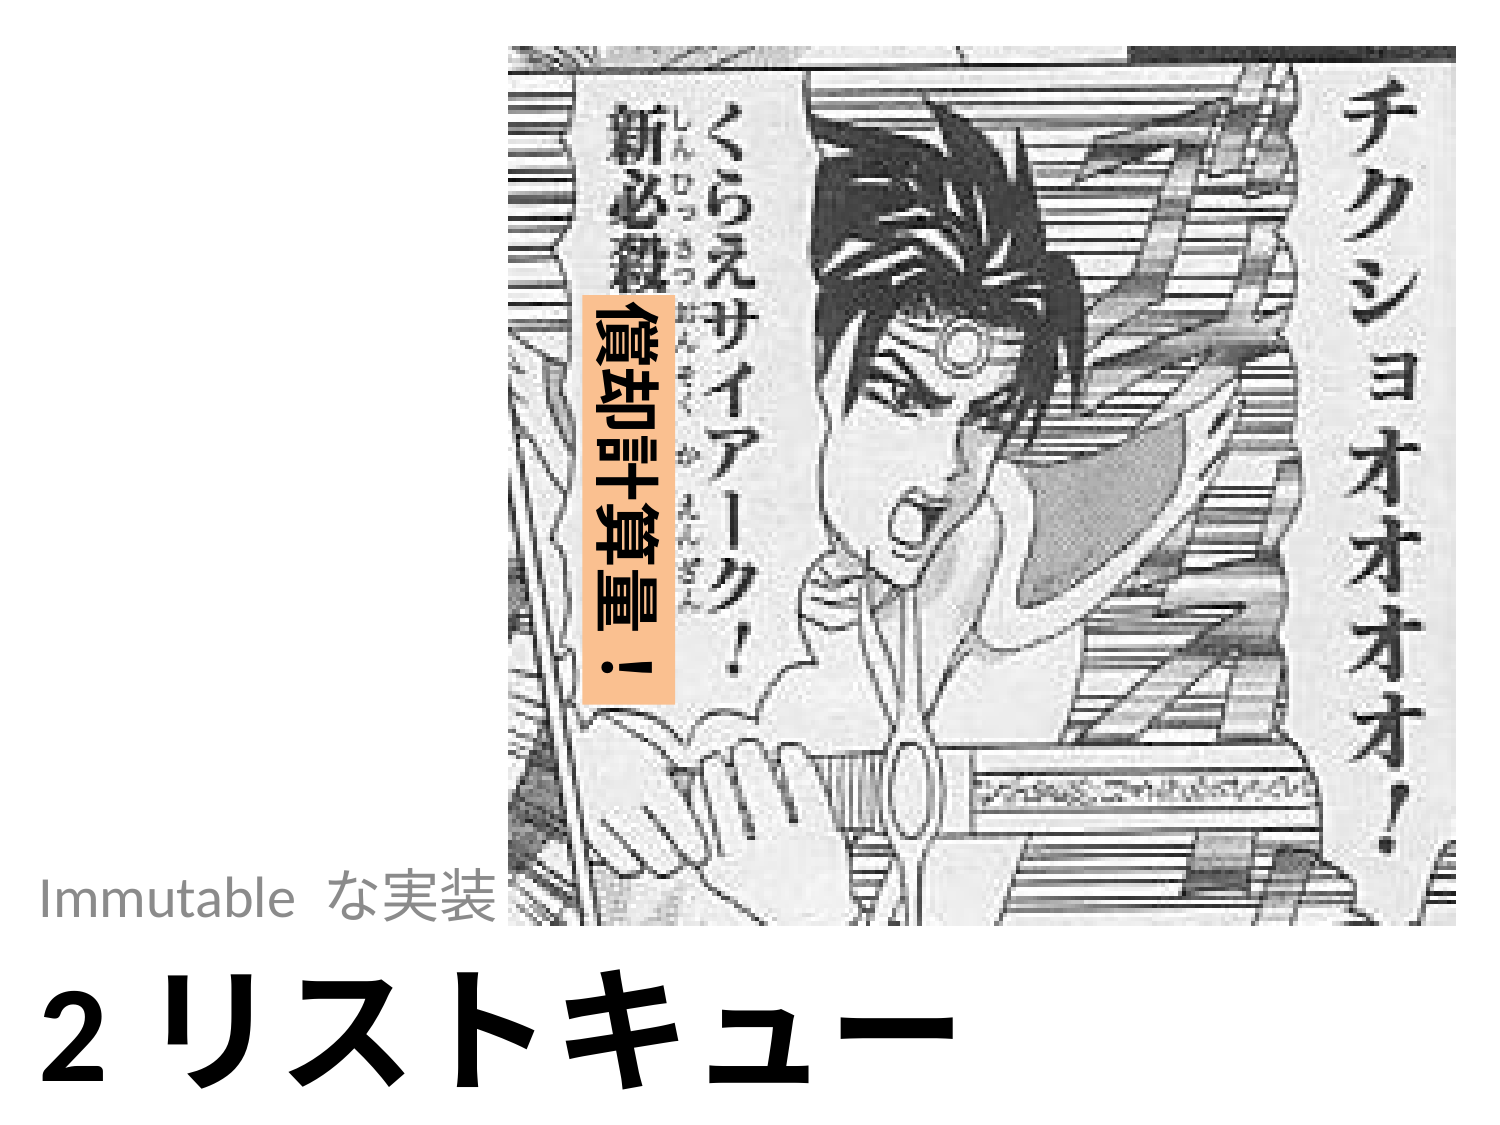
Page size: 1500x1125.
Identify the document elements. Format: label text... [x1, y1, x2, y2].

title 2リストキュー [23, 937, 1299, 1125]
list Immutable な実装 [23, 690, 1299, 937]
picture [508, 46, 1456, 927]
